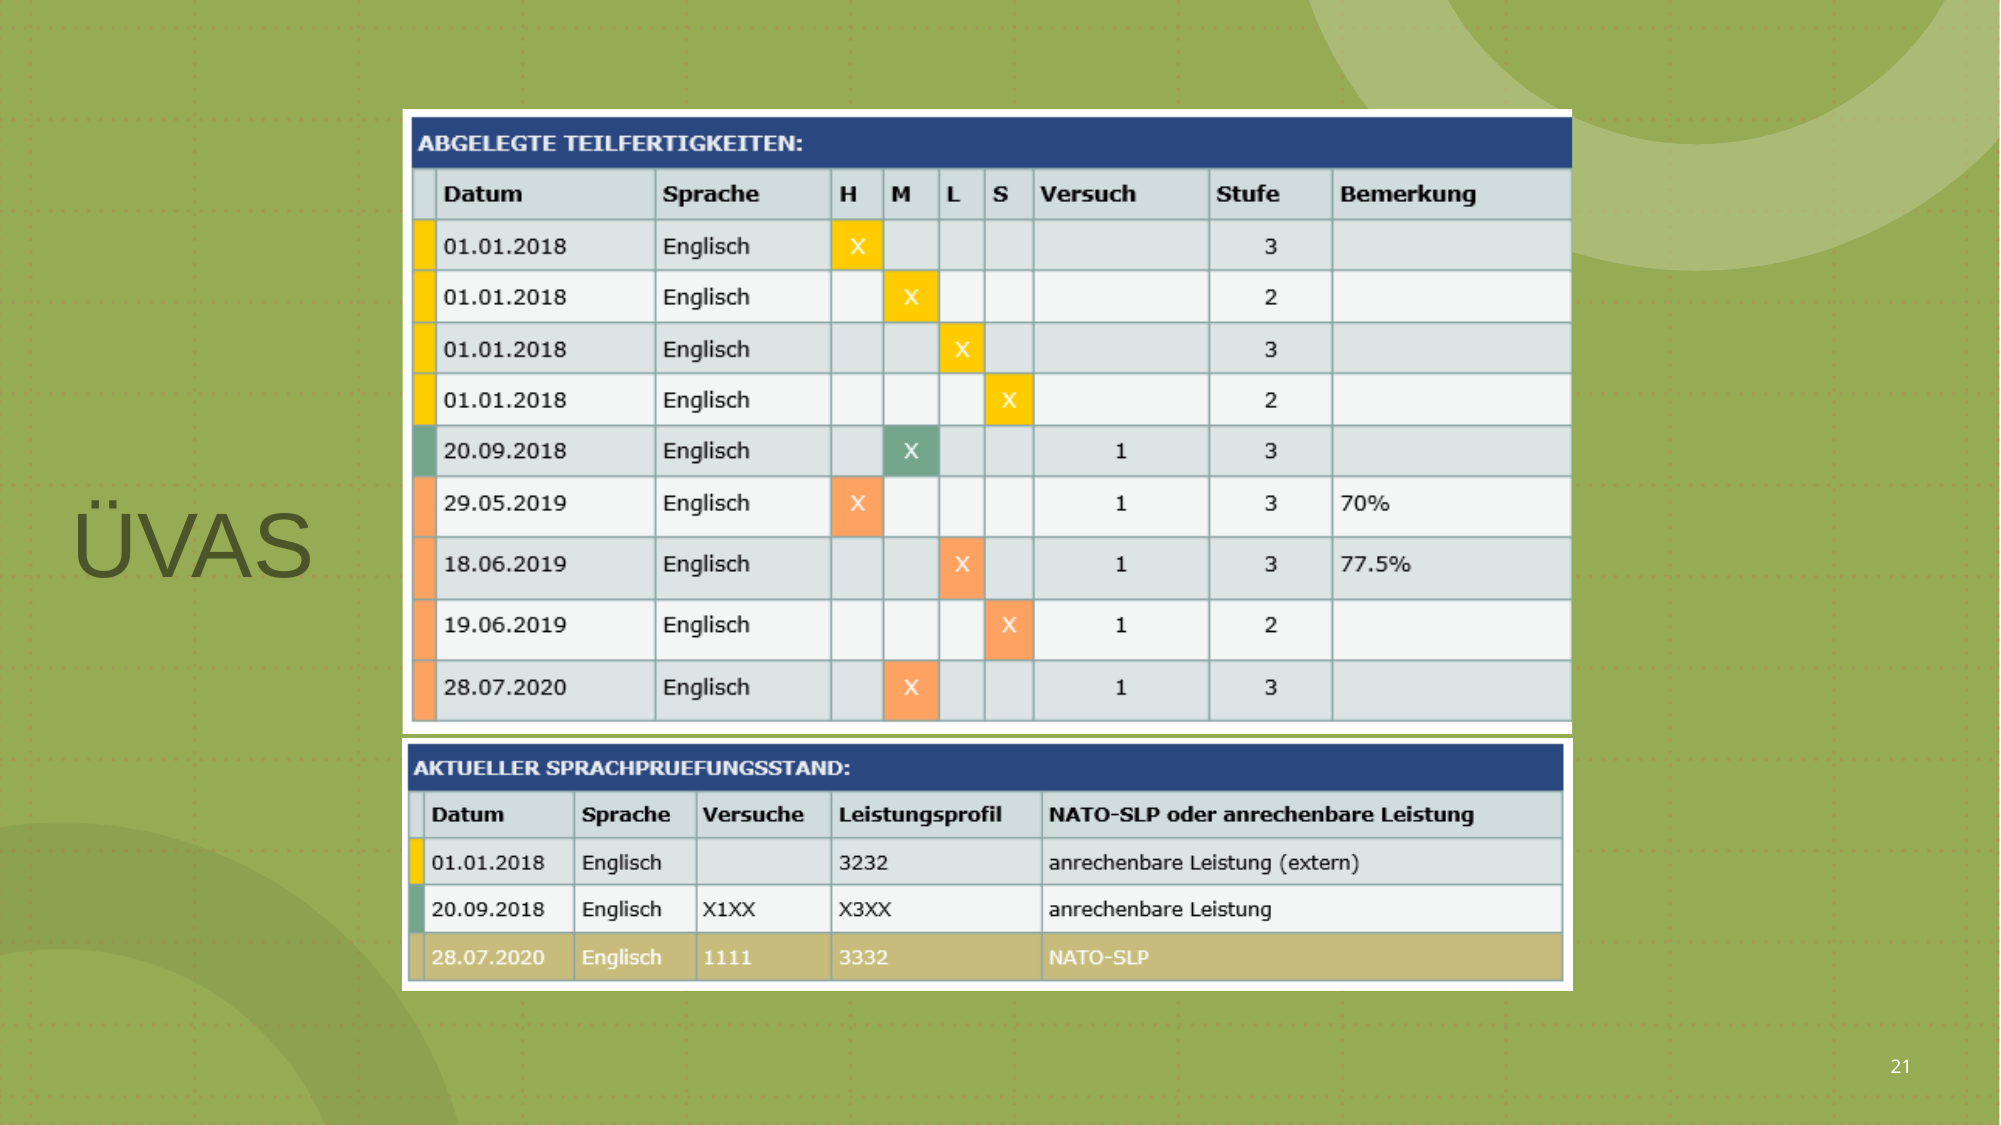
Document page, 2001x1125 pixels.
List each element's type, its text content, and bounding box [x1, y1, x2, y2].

picture [402, 109, 1573, 734]
slide_number ‹#› [1835, 1037, 1967, 1098]
picture [402, 737, 1573, 991]
title ÜVAS [56, 454, 397, 642]
